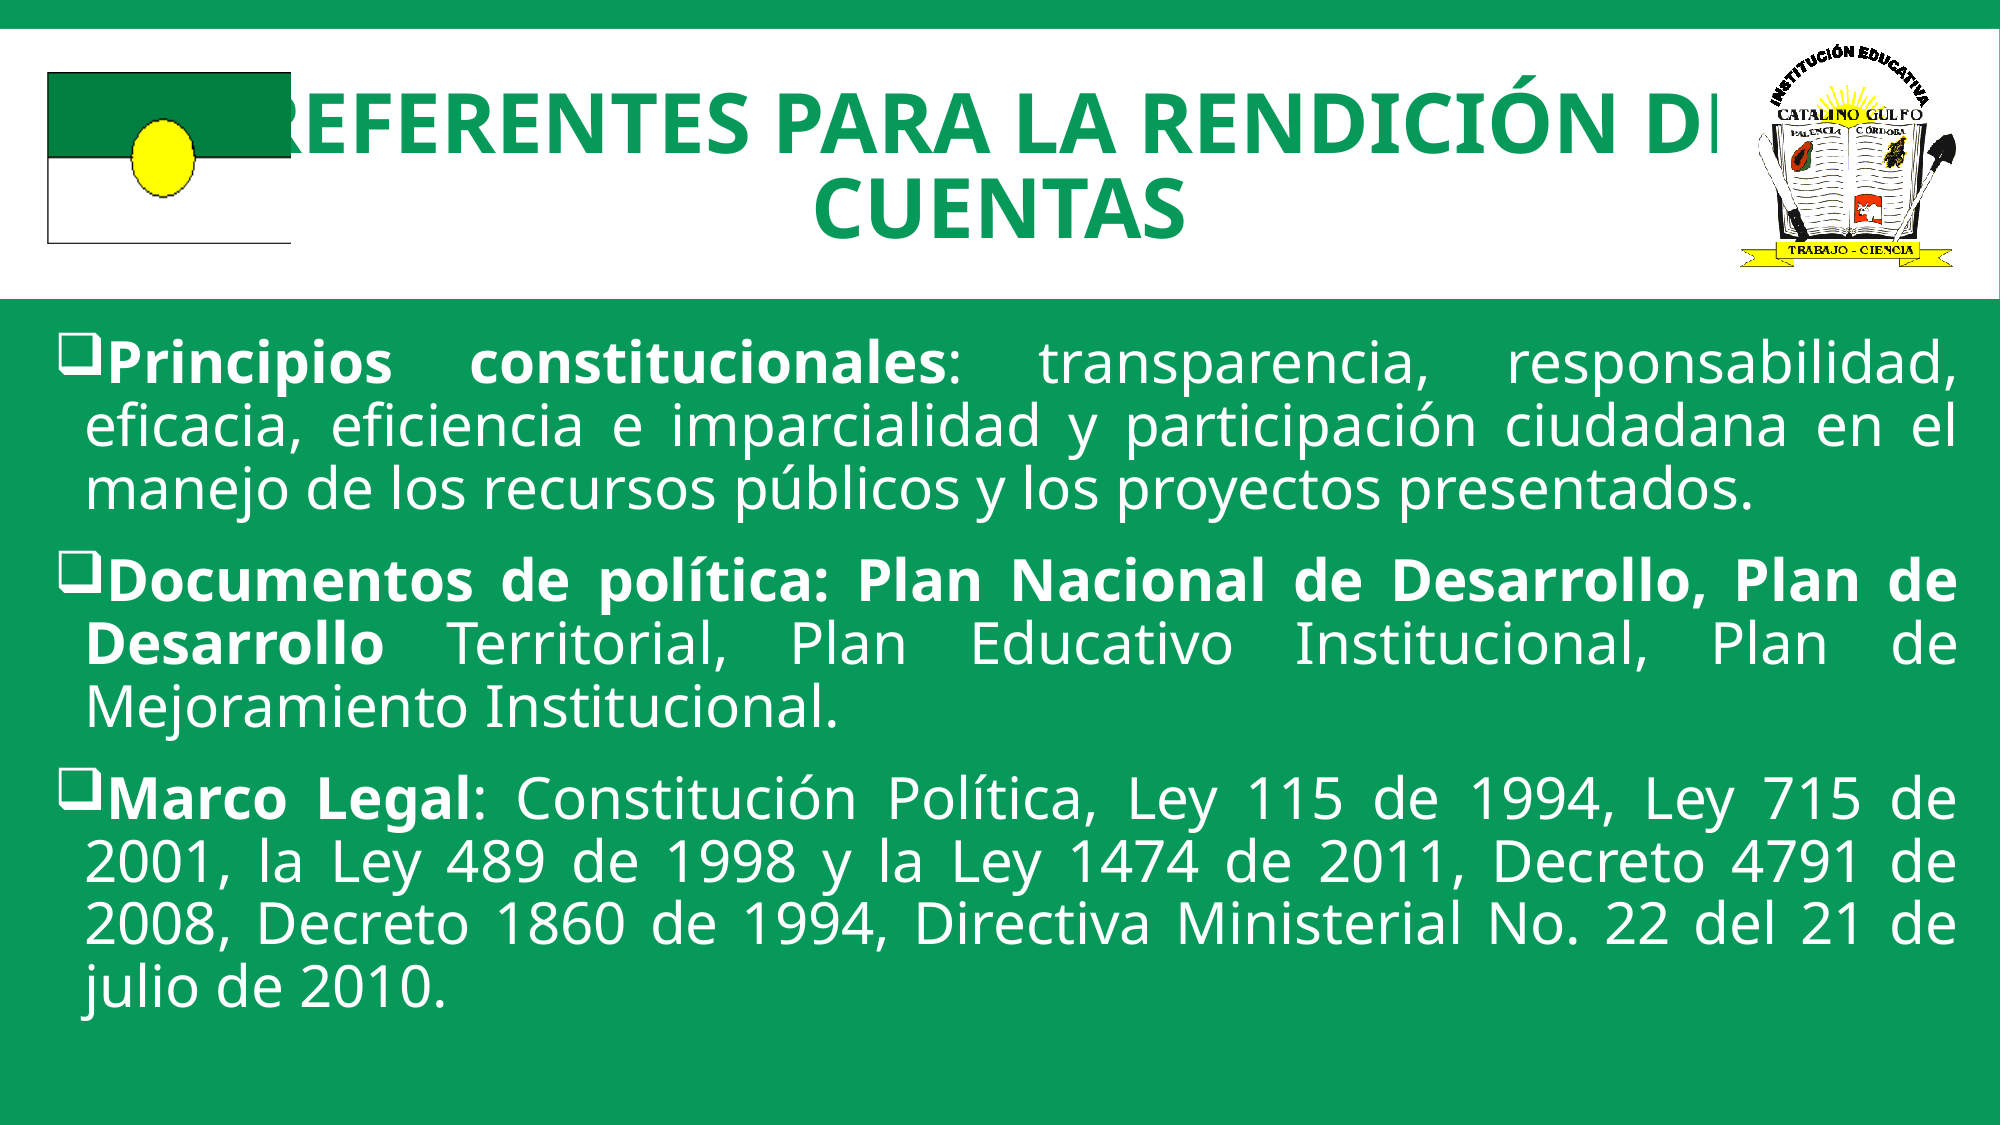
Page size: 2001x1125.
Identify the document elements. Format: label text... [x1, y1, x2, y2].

picture [45, 72, 292, 244]
picture [1717, 39, 1969, 275]
title Referentes para la rendición de cuentas [197, 46, 1803, 295]
list Principios constitucionales: transparencia, responsabilidad, eficacia, eficiencia e imparcialidad y participación ciudadana en el manejo de los recursos públicos y los proyectos presentados. Documentos de política: Plan Nacional de Desarrollo, Plan de Desarrollo Territorial, Plan Educativo Institucional, Plan de Mejoramiento Institucional. Marco Legal: Constitución Política, Ley 115 de 1994, Ley 715 de 2001, la Ley 489 de 1998 y la Ley 1474 de 2011, Decreto 4791 de 2008, Decreto 1860 de 1994, Directiva Ministerial No. 22 del 21 de julio de 2010. [39, 326, 1974, 1110]
